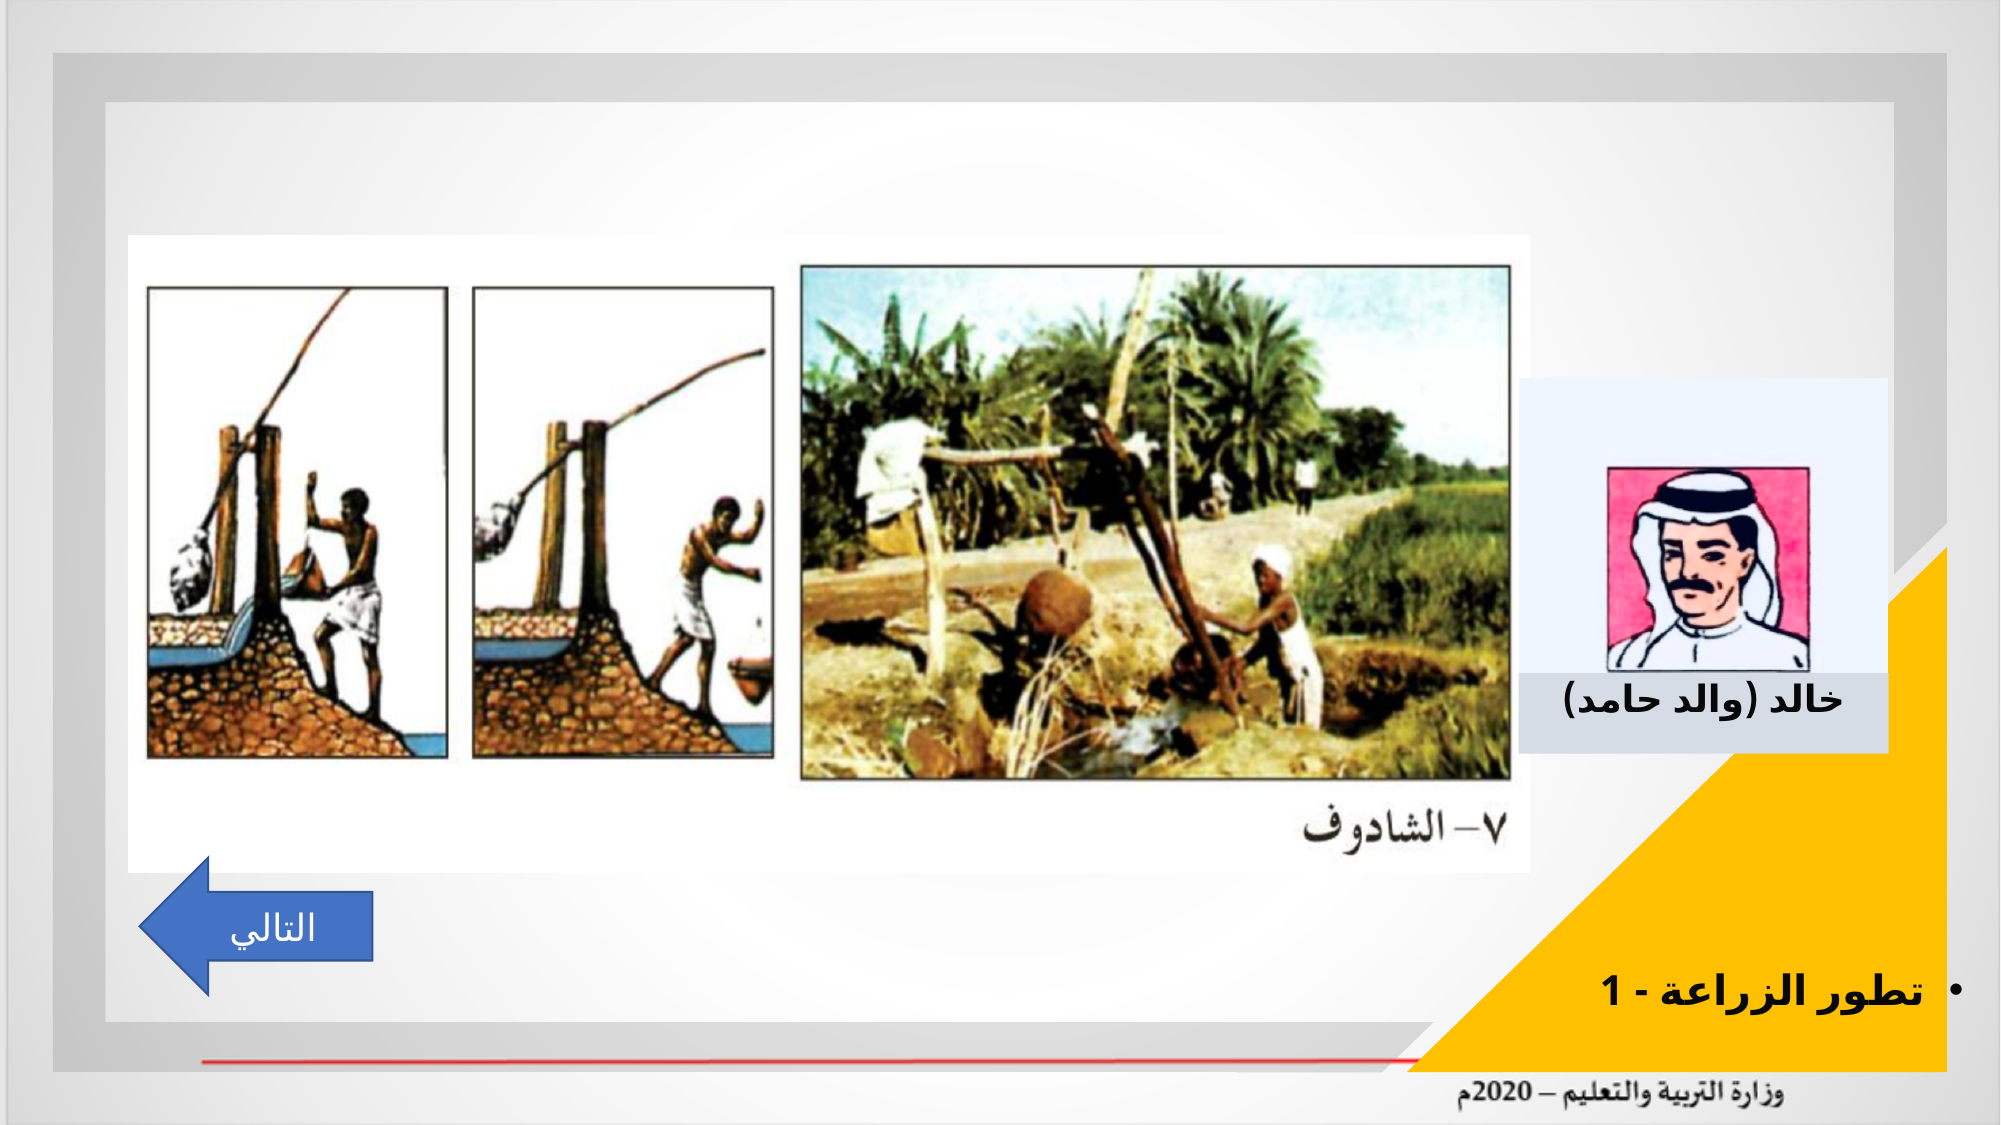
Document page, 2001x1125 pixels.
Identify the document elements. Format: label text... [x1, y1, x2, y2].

text_box [1404, 544, 1948, 1074]
text_box تطور الزراعة - 1 [1585, 962, 1987, 1113]
text_box [51, 51, 1949, 1074]
picture [128, 235, 1530, 873]
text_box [1518, 377, 1889, 748]
text_box [0, 0, 2000, 1125]
text_box التالي [138, 873, 374, 998]
text_box خالد (والد حامد) [1530, 748, 1889, 754]
